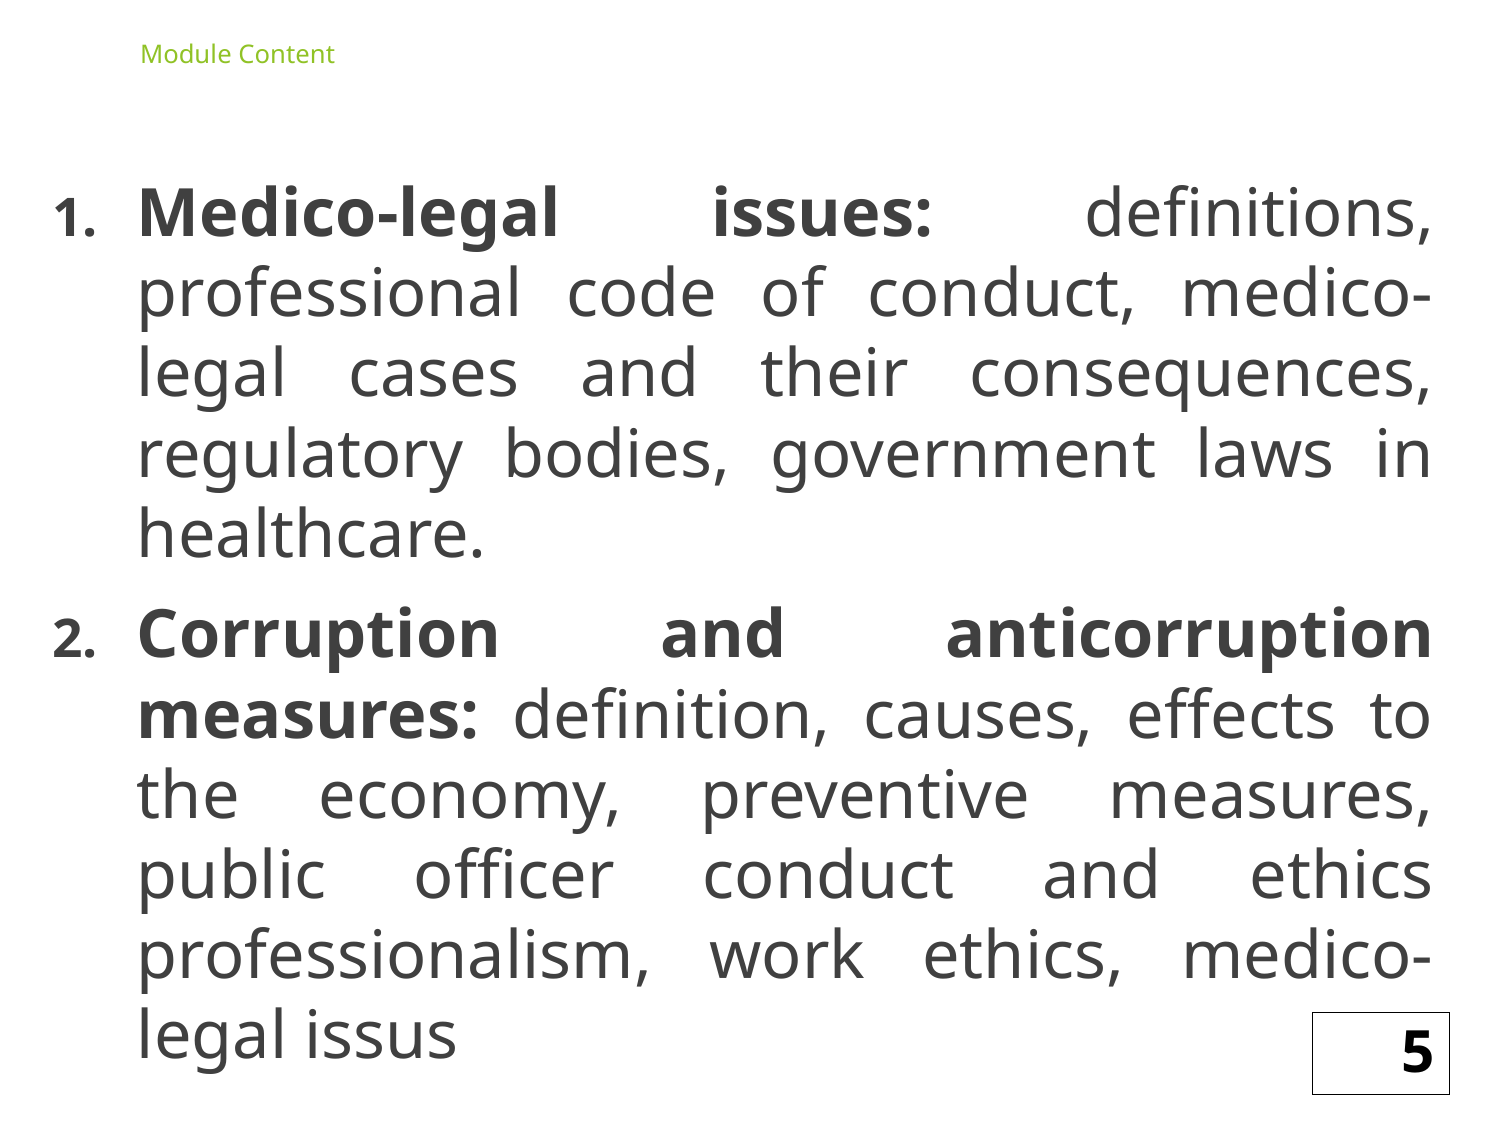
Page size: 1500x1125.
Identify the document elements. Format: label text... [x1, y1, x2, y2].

title Module Content [125, 30, 1167, 162]
slide_number 5 [1312, 1012, 1450, 1095]
list Medico-legal issues: definitions, professional code of conduct, medico-legal cases and their consequences, regulatory bodies, government laws in healthcare. Corruption and anticorruption measures: definition, causes, effects to the economy, preventive measures, public officer conduct and ethics professionalism, work ethics, medico-legal issus [37, 162, 1450, 1100]
